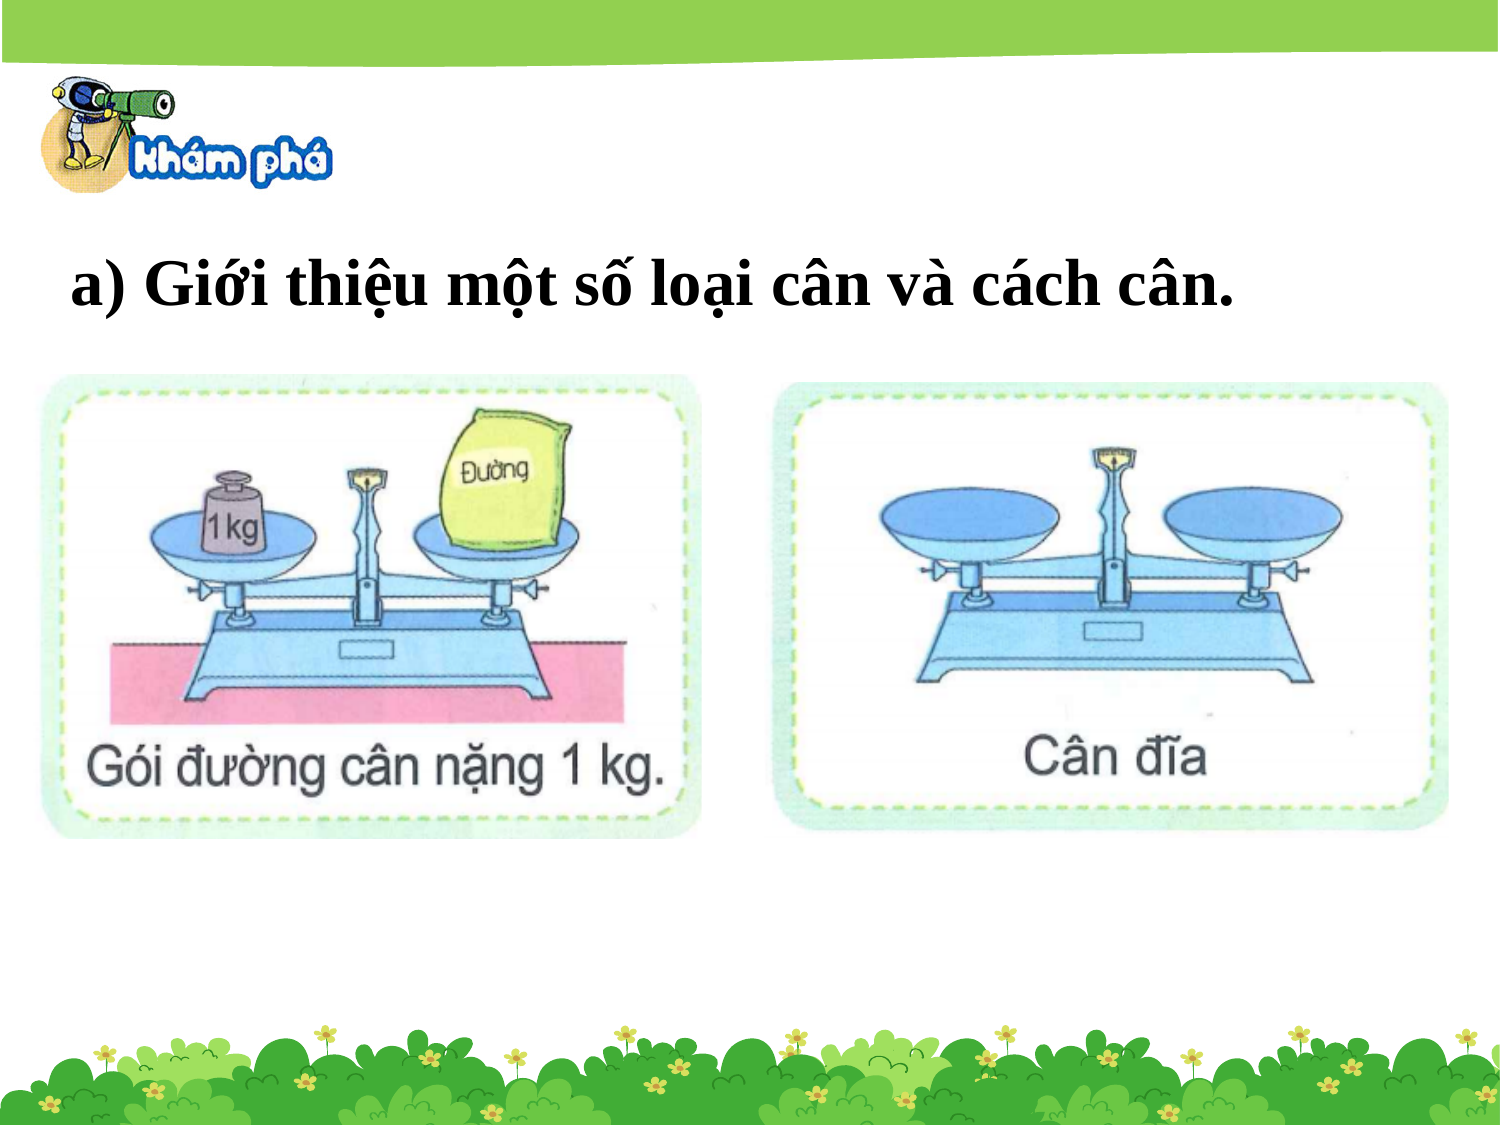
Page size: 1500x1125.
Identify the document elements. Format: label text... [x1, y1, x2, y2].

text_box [0, 1025, 1500, 1125]
text_box a) Giới thiệu một số loại cân và cách cân. [59, 232, 1270, 325]
picture [38, 75, 333, 195]
picture [33, 374, 702, 839]
text_box [0, 0, 1500, 72]
picture [763, 382, 1449, 838]
